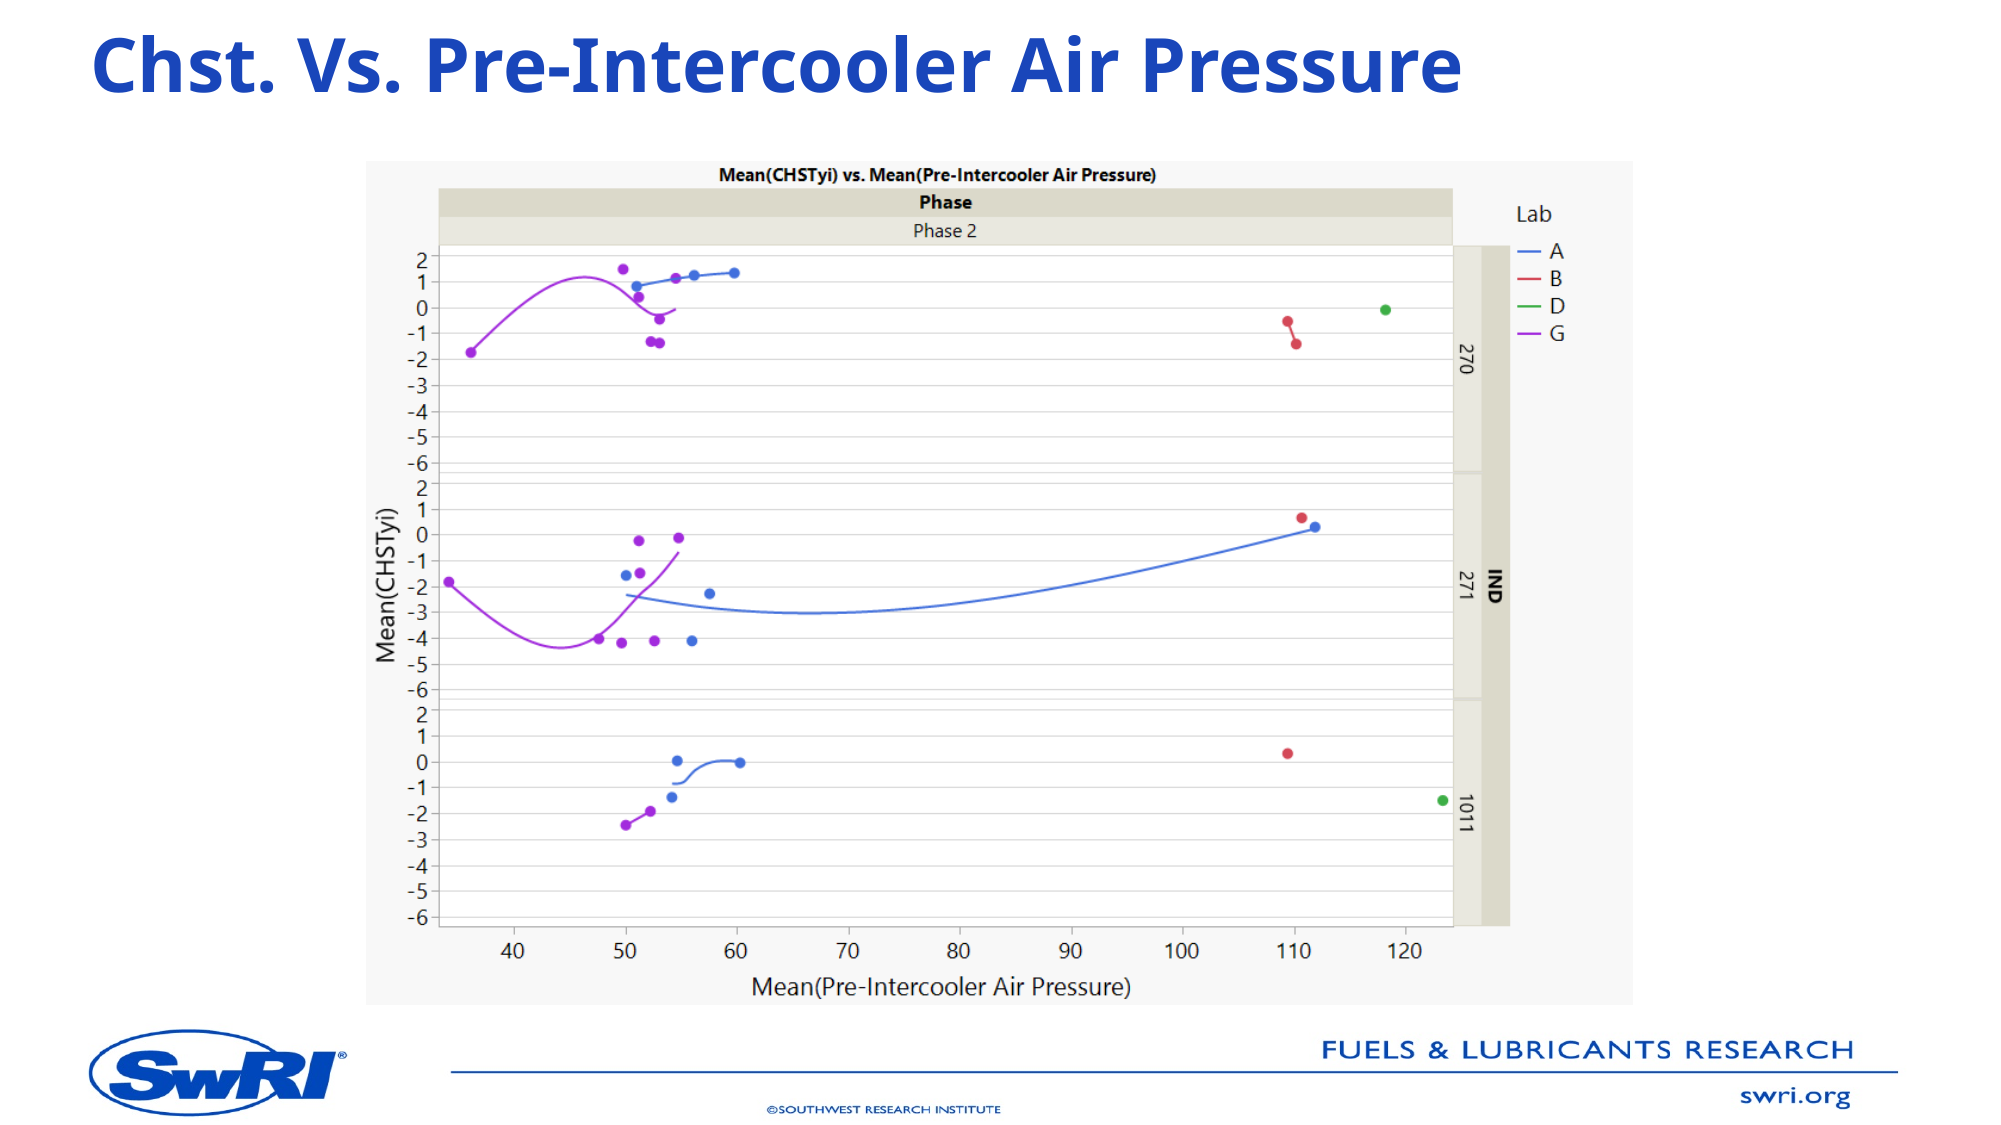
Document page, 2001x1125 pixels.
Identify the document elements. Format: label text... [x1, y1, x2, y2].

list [366, 160, 1633, 1005]
picture [0, 1021, 2000, 1125]
title Chst. Vs. Pre-Intercooler Air Pressure [75, 4, 1976, 128]
